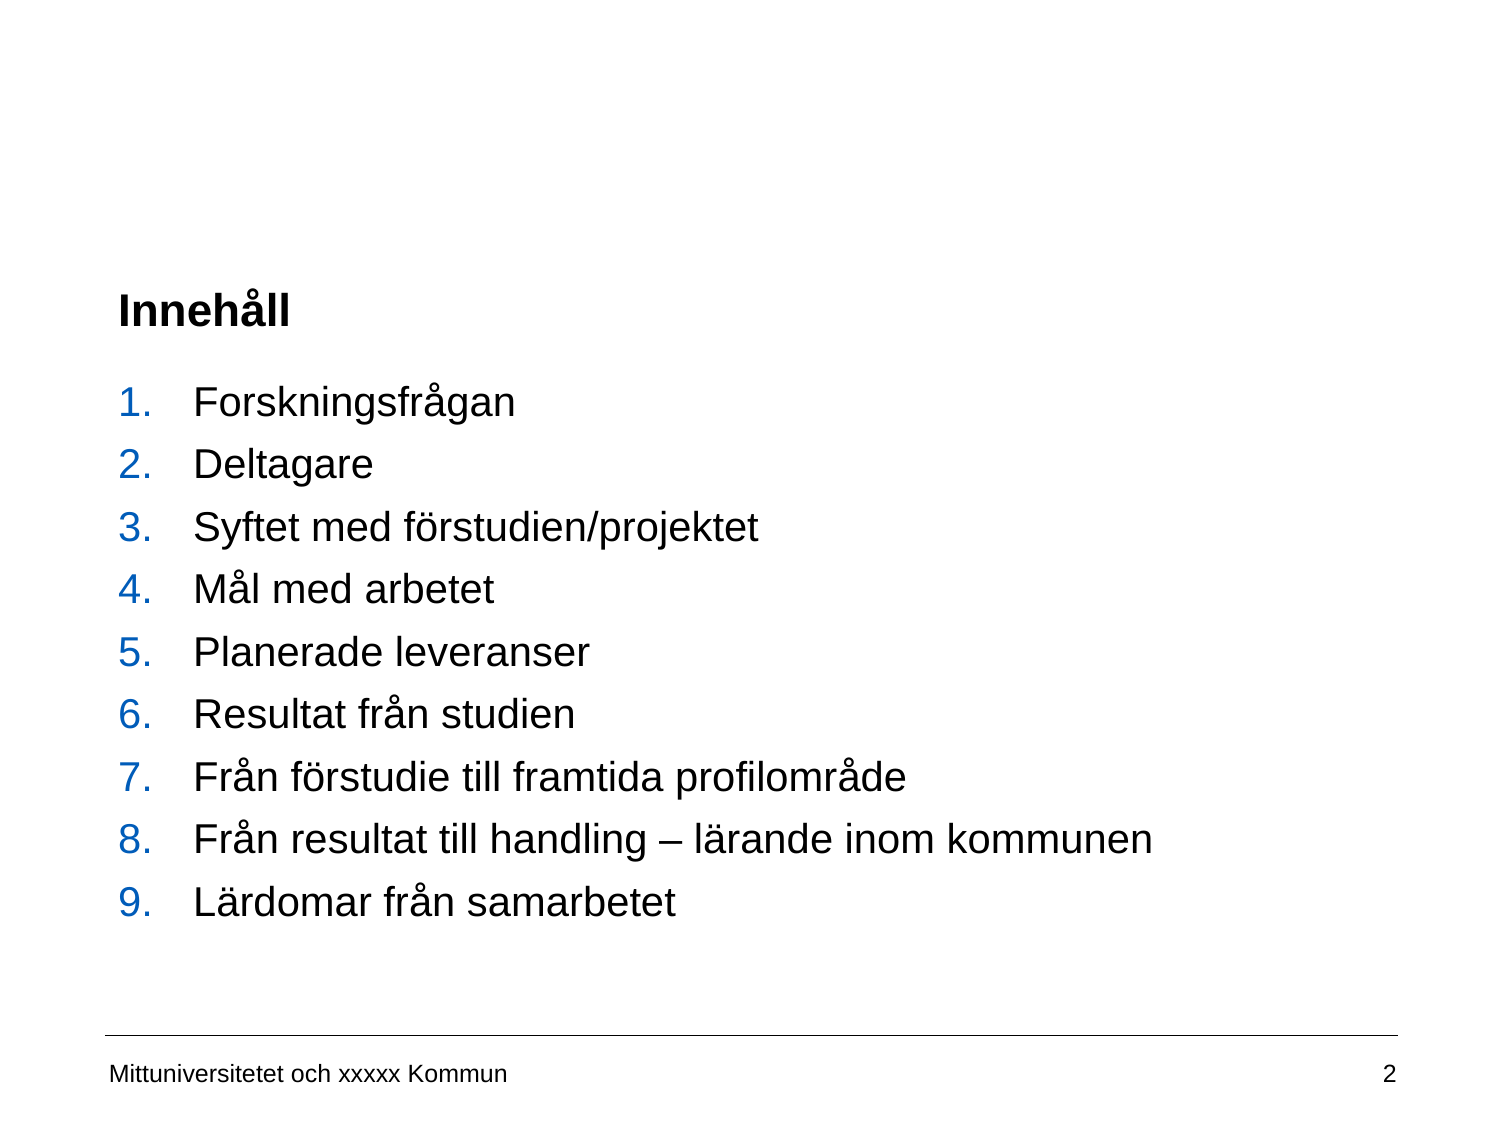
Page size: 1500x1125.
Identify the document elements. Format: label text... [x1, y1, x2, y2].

slide_number 2 [1208, 1042, 1397, 1102]
list Forskningsfrågan Deltagare Syftet med förstudien/projektet Mål med arbetet Planerade leveranser Resultat från studien Från förstudie till framtida profilområde Från resultat till handling – lärande inom kommunen Lärdomar från samarbetet [103, 366, 1402, 997]
title Innehåll [103, 252, 1402, 360]
